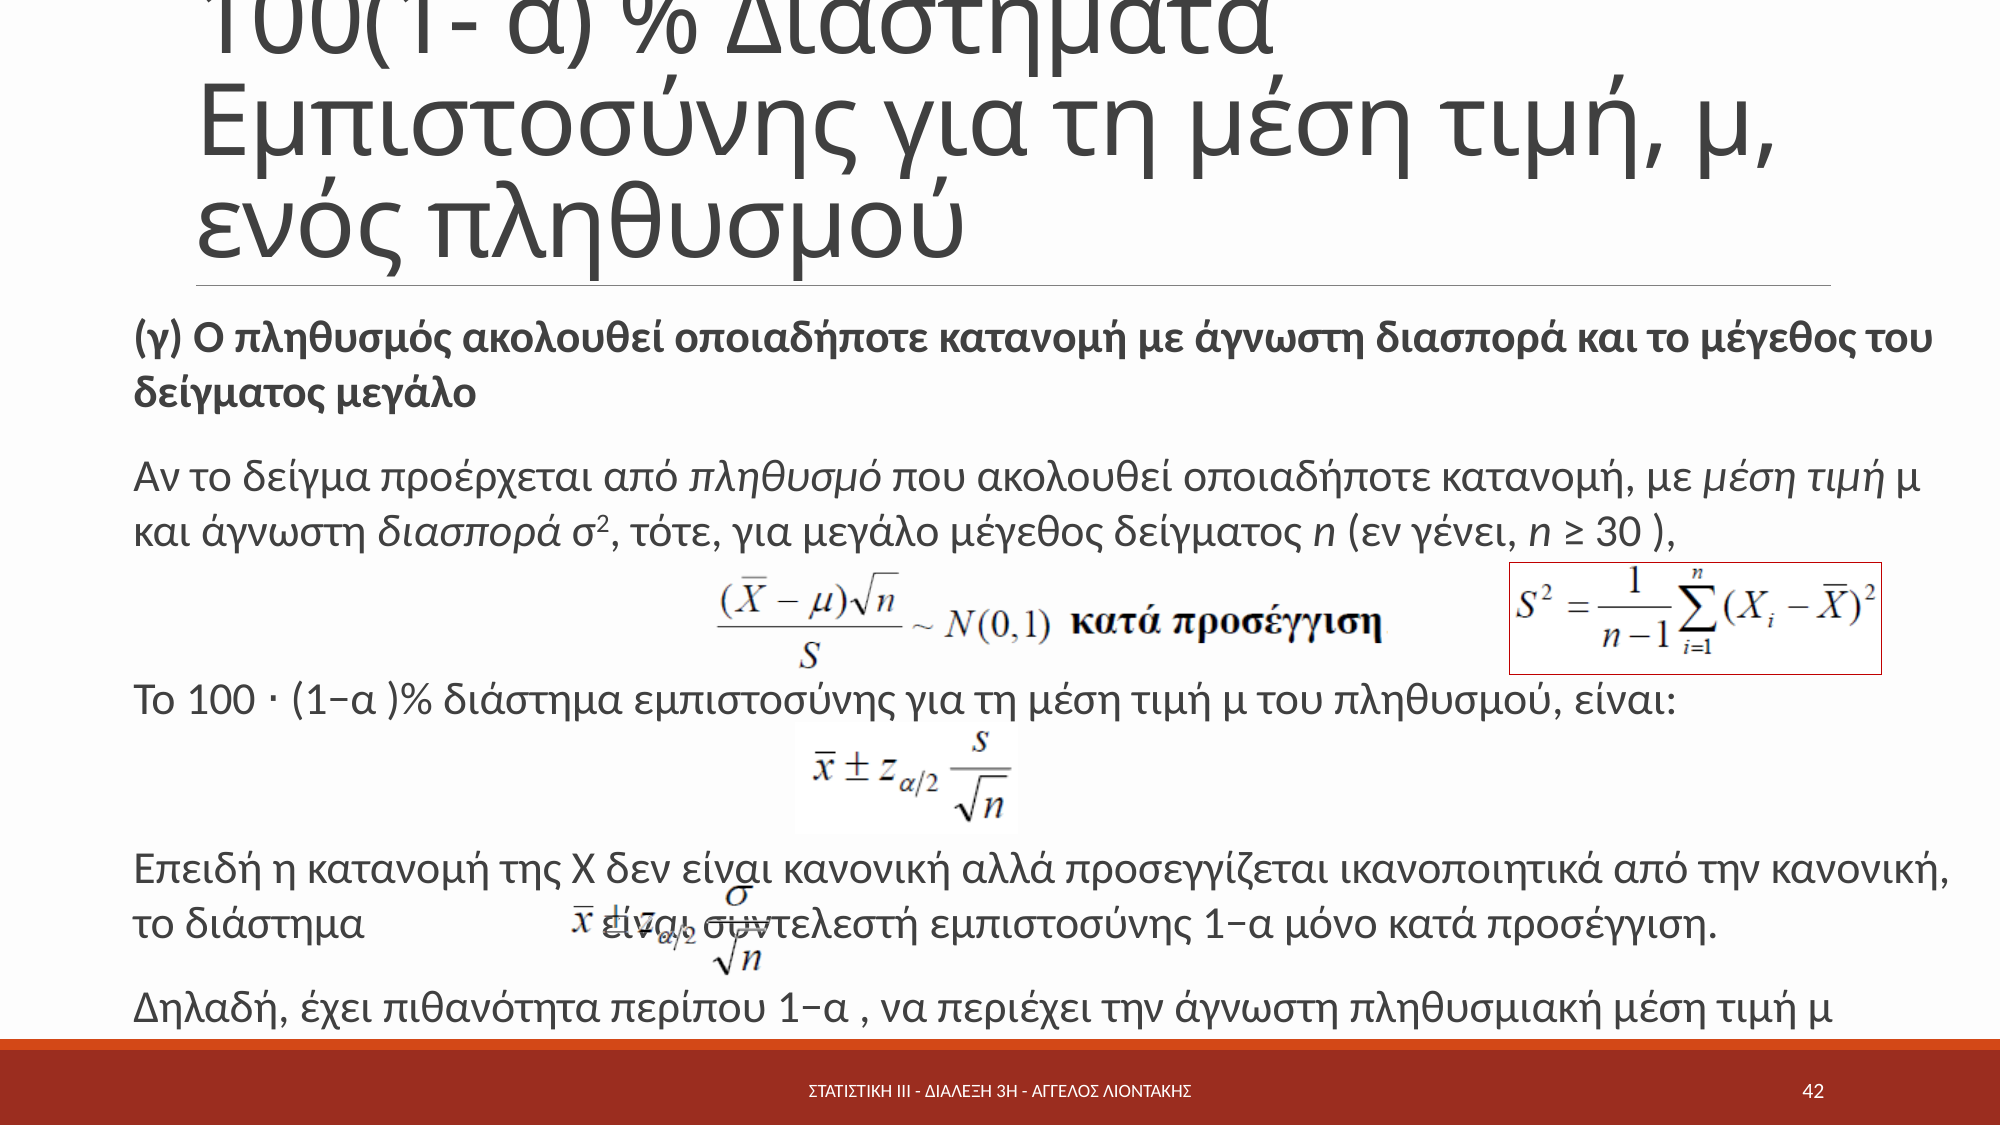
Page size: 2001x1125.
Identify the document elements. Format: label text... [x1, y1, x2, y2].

picture [795, 722, 1019, 835]
list (γ) Ο πληθυσμός ακολουθεί οποιαδήποτε κατανομή με άγνωστη διασπορά και το μέγεθος του δείγματος μεγάλο Αν το δείγμα προέρχεται από πληθυσμό που ακολουθεί οποιαδήποτε κατανομή, με μέση τιμή μ και άγνωστη διασπορά σ2, τότε, για μεγάλο μέγεθος δείγματος n (εν γένει, n ≥ 30 ), Το 100 ⋅ (1−α )% διάστημα εμπιστοσύνης για τη μέση τιμή μ του πληθυσμού, είναι: Επειδή η κατανομή της X δεν είναι κανονική αλλά προσεγγίζεται ικανοποιητικά από την κανονική, το διάστημα είναι συντελεστή εμπιστοσύνης 1−α μόνο κατά προσέγγιση. Δηλαδή, έχει πιθανότητα περίπου 1−α , να περιέχει την άγνωστη πληθυσμιακή μέση τιμή μ [118, 298, 1955, 1037]
picture [535, 873, 780, 993]
picture [1508, 561, 1883, 676]
footer ΣΤΑΤΙΣΤΙΚΗ ΙΙΙ - Διάλεξη 3η - Άγγελος Λιοντάκης [604, 1059, 1396, 1120]
picture [685, 549, 1388, 684]
title 100(1- α) % Διαστήματα Εμπιστοσύνης για τη μέση τιμή, μ, ενός πληθυσμού [180, 47, 1830, 285]
slide_number 42 [1624, 1059, 1840, 1120]
